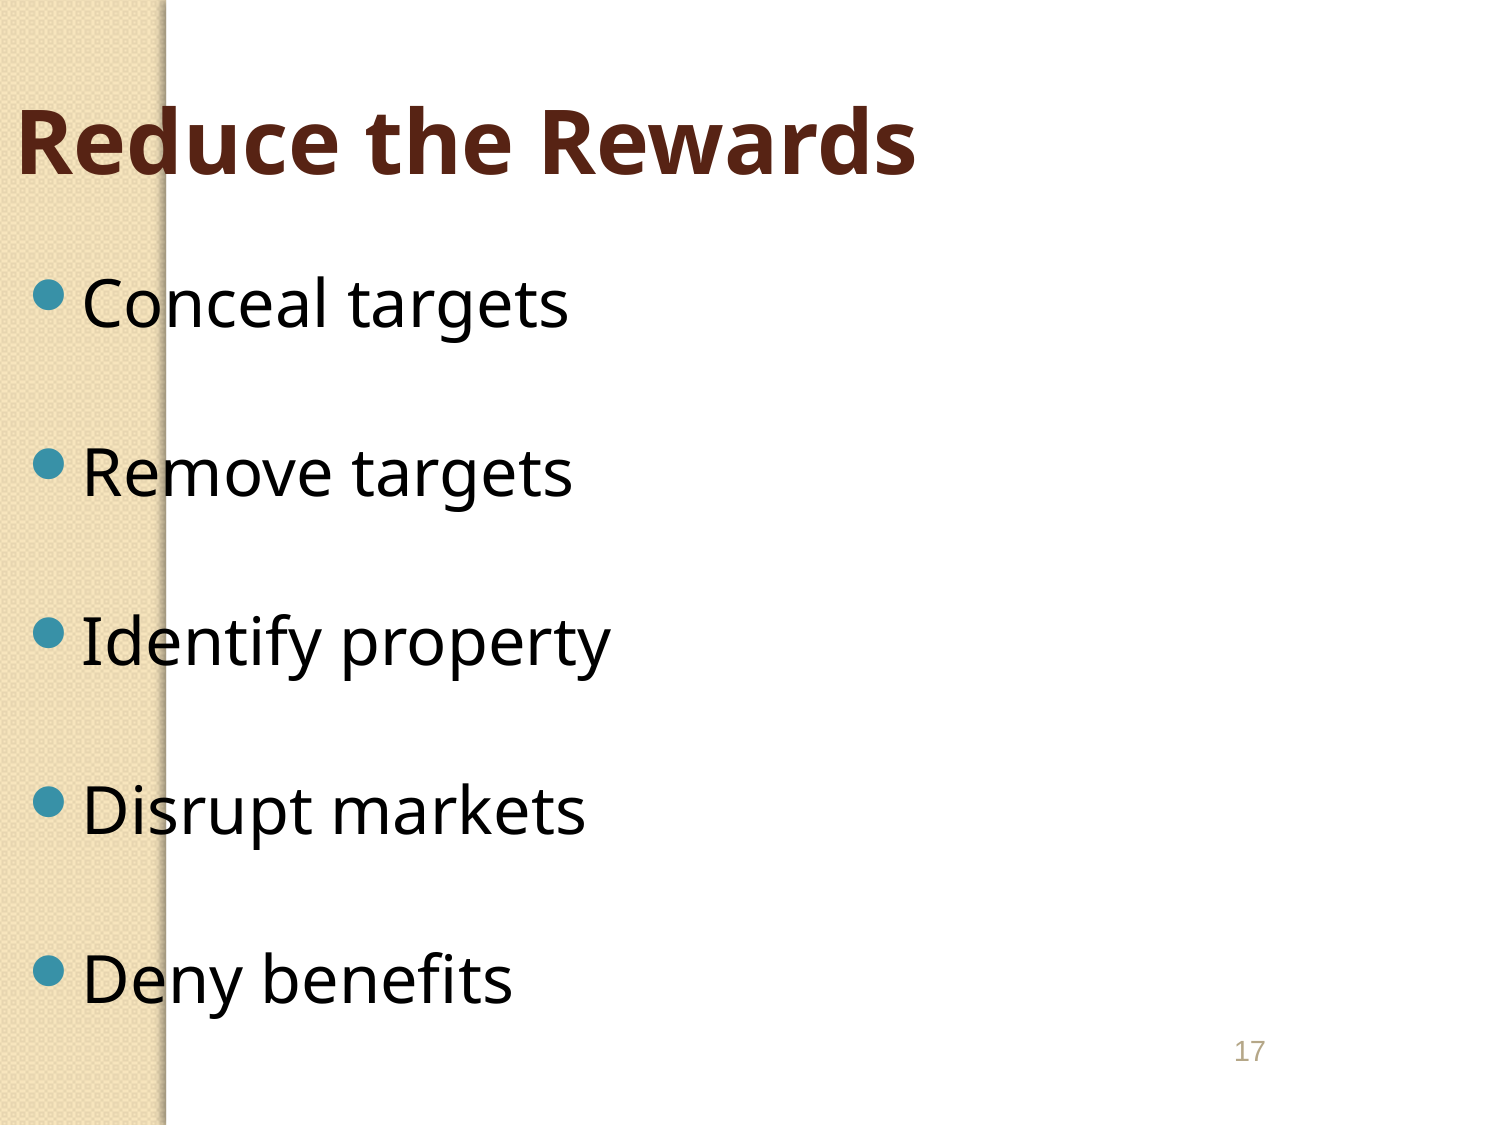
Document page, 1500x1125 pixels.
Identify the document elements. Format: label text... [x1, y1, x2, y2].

title Reduce the Rewards [0, 45, 1350, 233]
slide_number 17 [1074, 1024, 1425, 1103]
list Conceal targets Remove targets Identify property Disrupt markets Deny benefits [0, 262, 1350, 1088]
